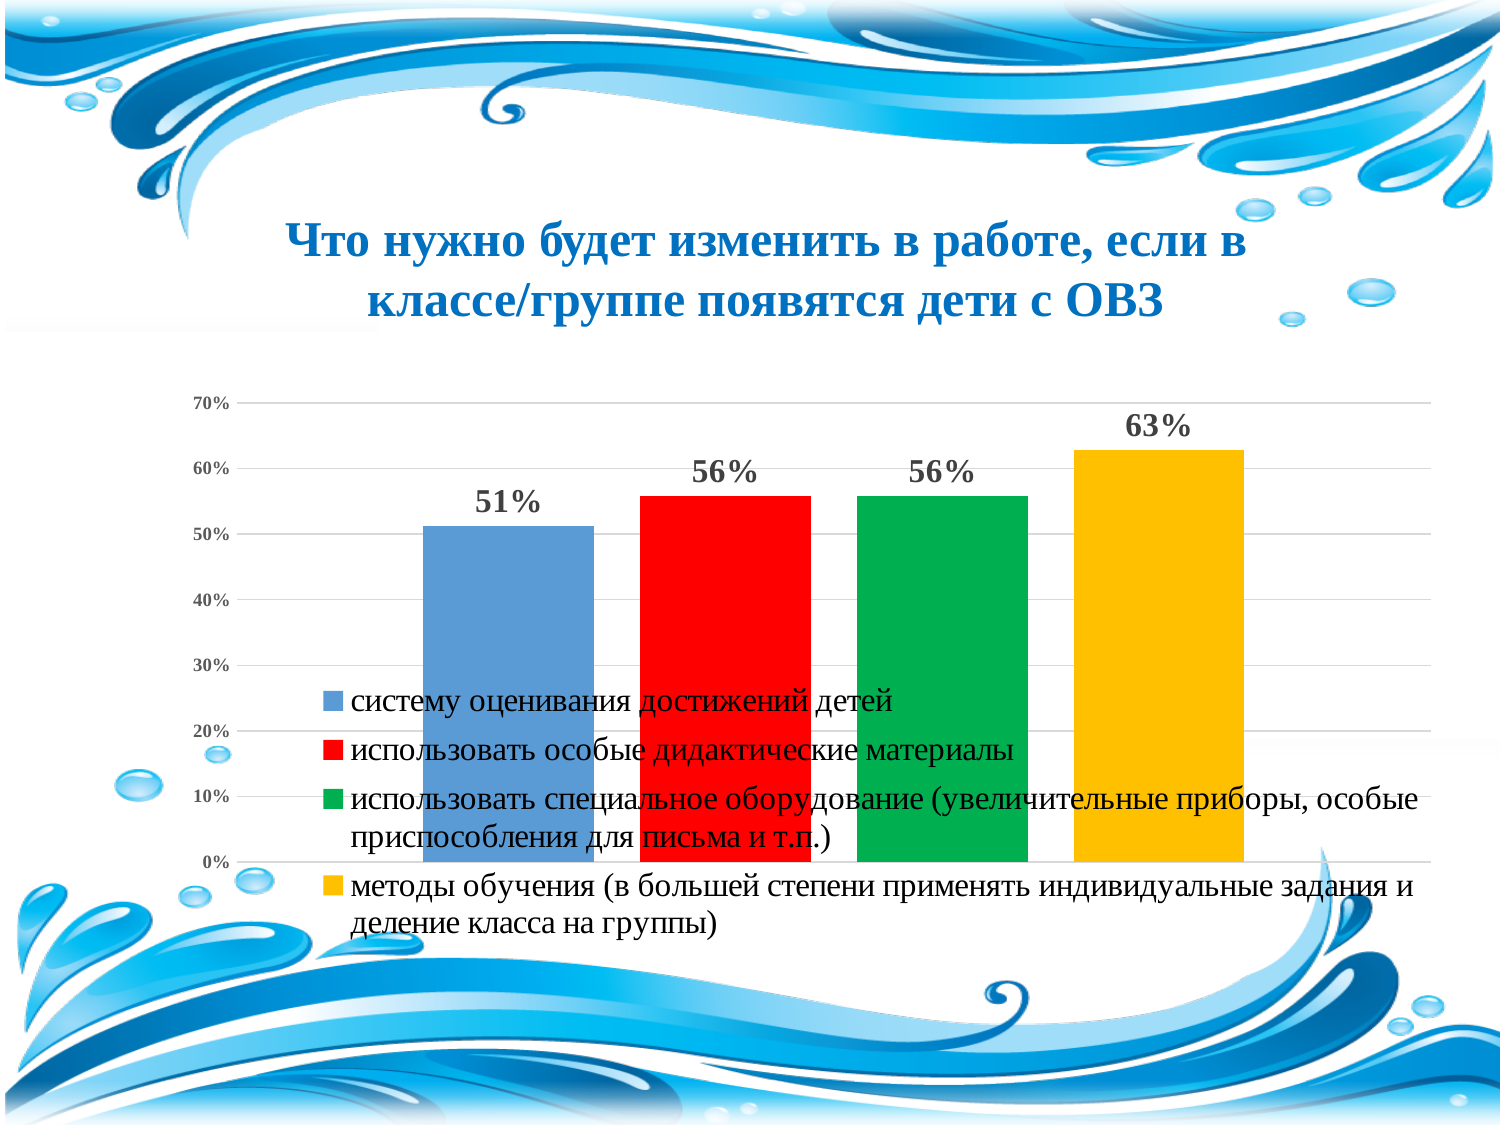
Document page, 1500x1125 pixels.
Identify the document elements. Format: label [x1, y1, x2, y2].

text_box [4, 0, 1500, 1125]
chart [167, 379, 1458, 985]
